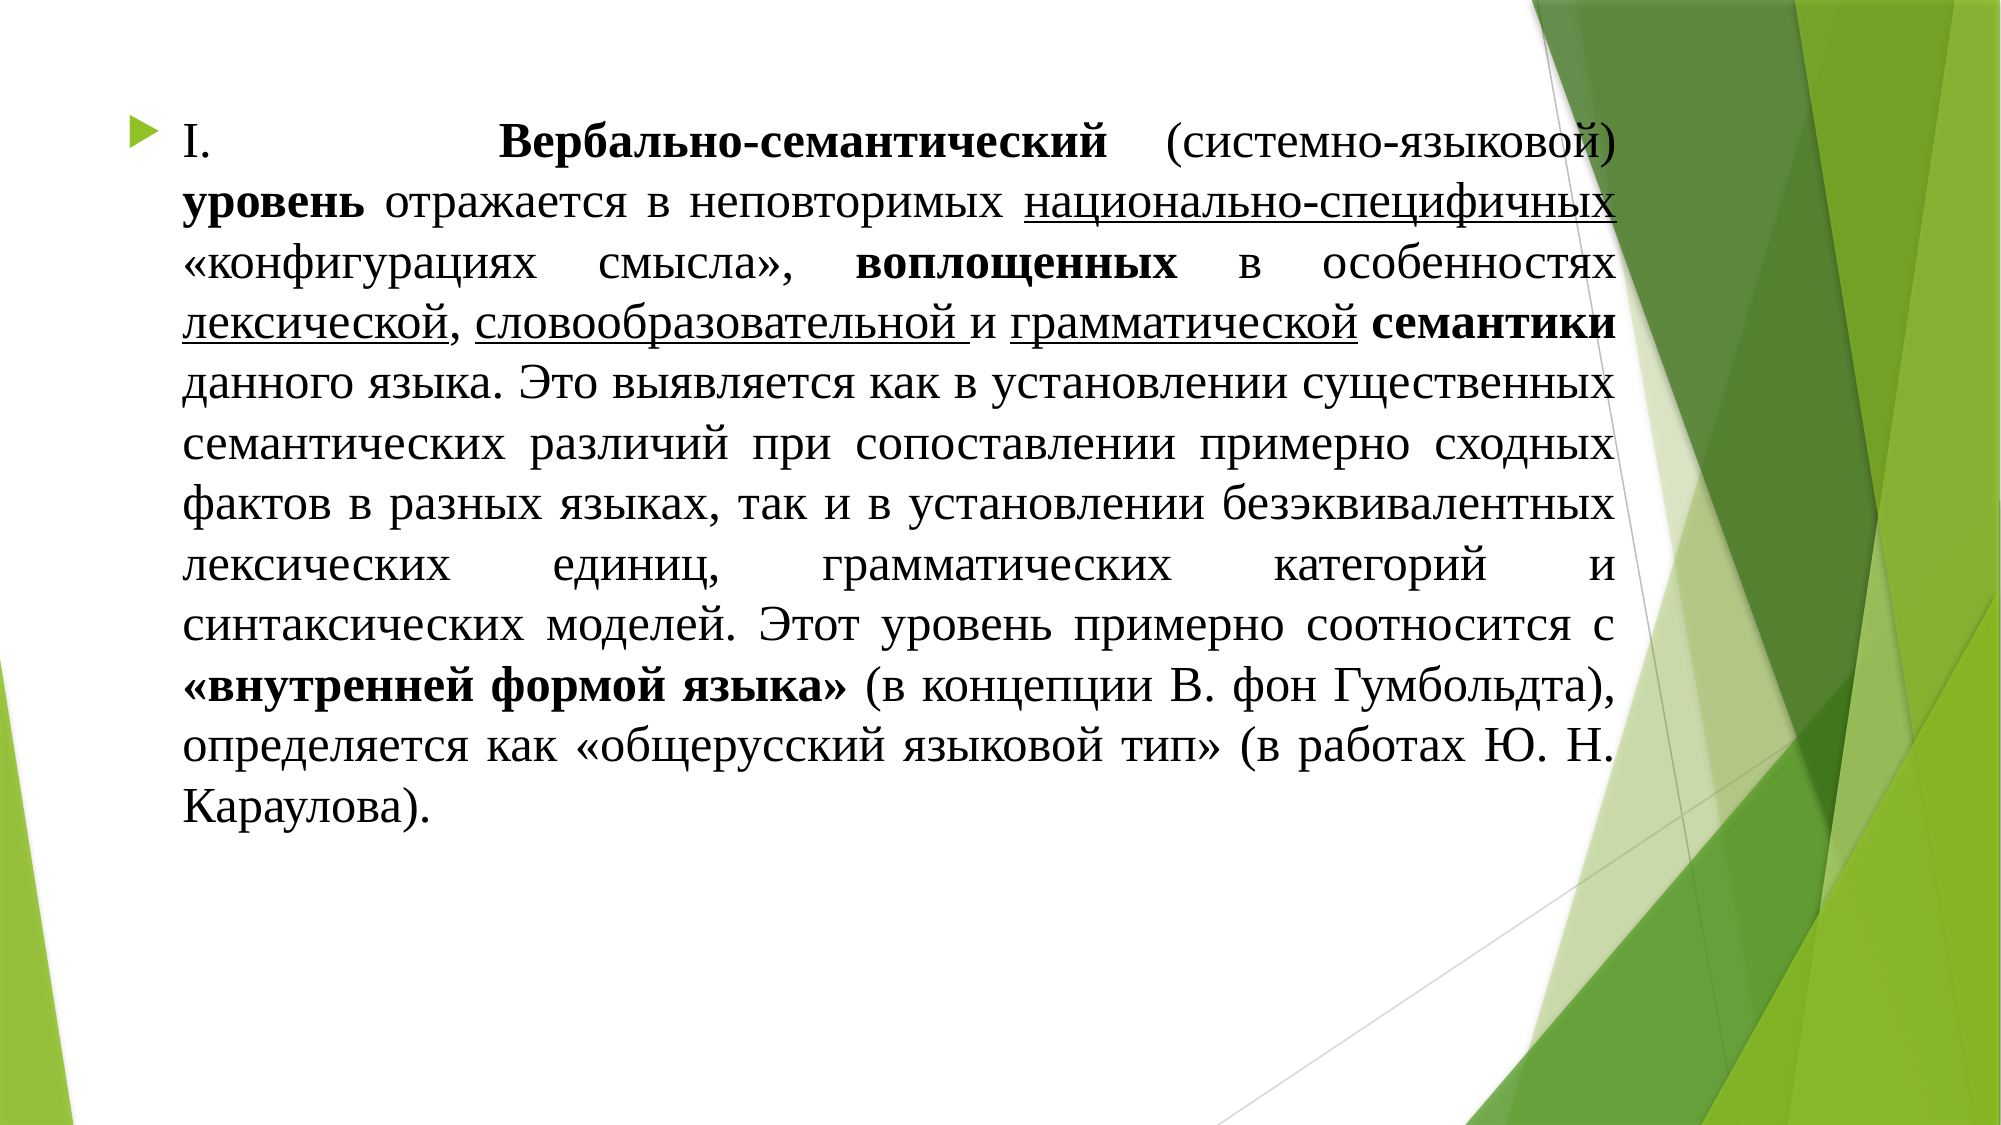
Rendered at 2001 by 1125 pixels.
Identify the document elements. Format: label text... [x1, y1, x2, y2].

list I. Вербально-семантический (системно-языковой) уровень отражается в неповторимых национально-специфичных «конфигурациях смысла», воплощенных в особенностях лексической, словообразовательной и грамматической семантики данного языка. Это выявляется как в установлении существенных семантических различий при сопоставлении примерно сходных фактов в разных языках, так и в установлении безэквивалентных лексических единиц, грамматических категорий и синтаксических моделей. Этот уровень примерно соотносится с «внутренней формой языка» (в концепции В. фон Гумбольдта), определяется как «общерусский языковой тип» (в работах Ю. Н. Караулова). [111, 99, 1632, 851]
